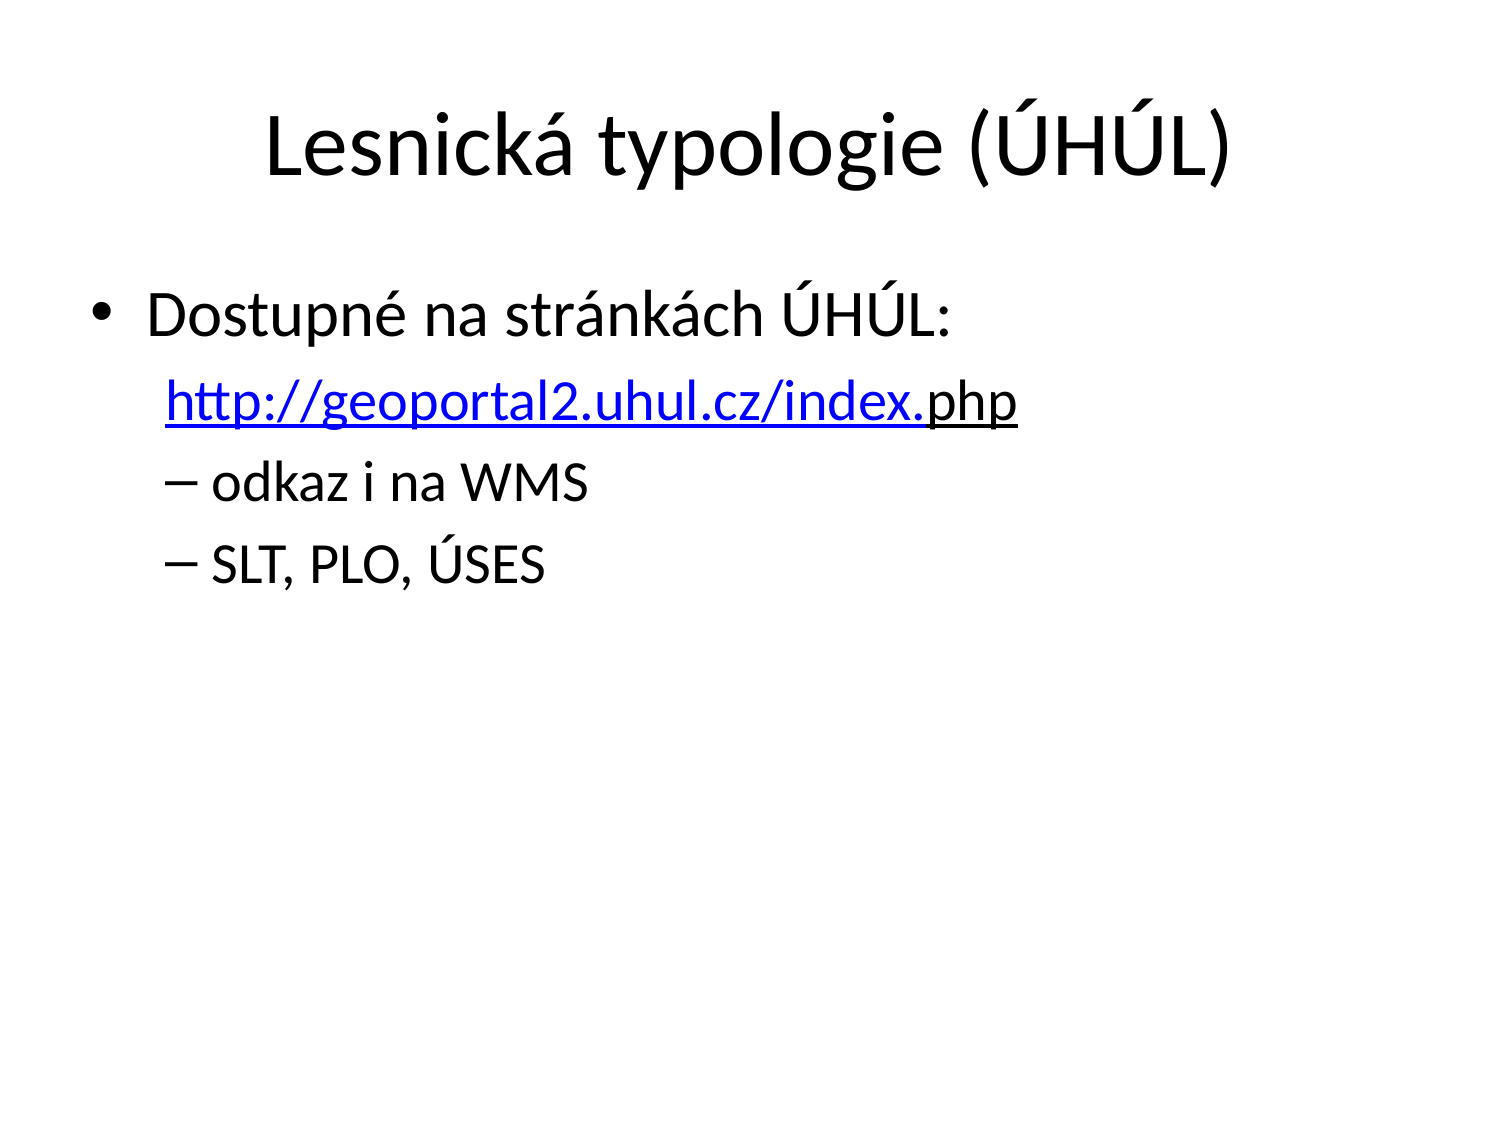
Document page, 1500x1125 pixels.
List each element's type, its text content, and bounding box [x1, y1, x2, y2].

title Lesnická typologie (ÚHÚL) [75, 45, 1425, 233]
list Dostupné na stránkách ÚHÚL: http://geoportal2.uhul.cz/index.php odkaz i na WMS SLT, PLO, ÚSES [75, 262, 1425, 1005]
